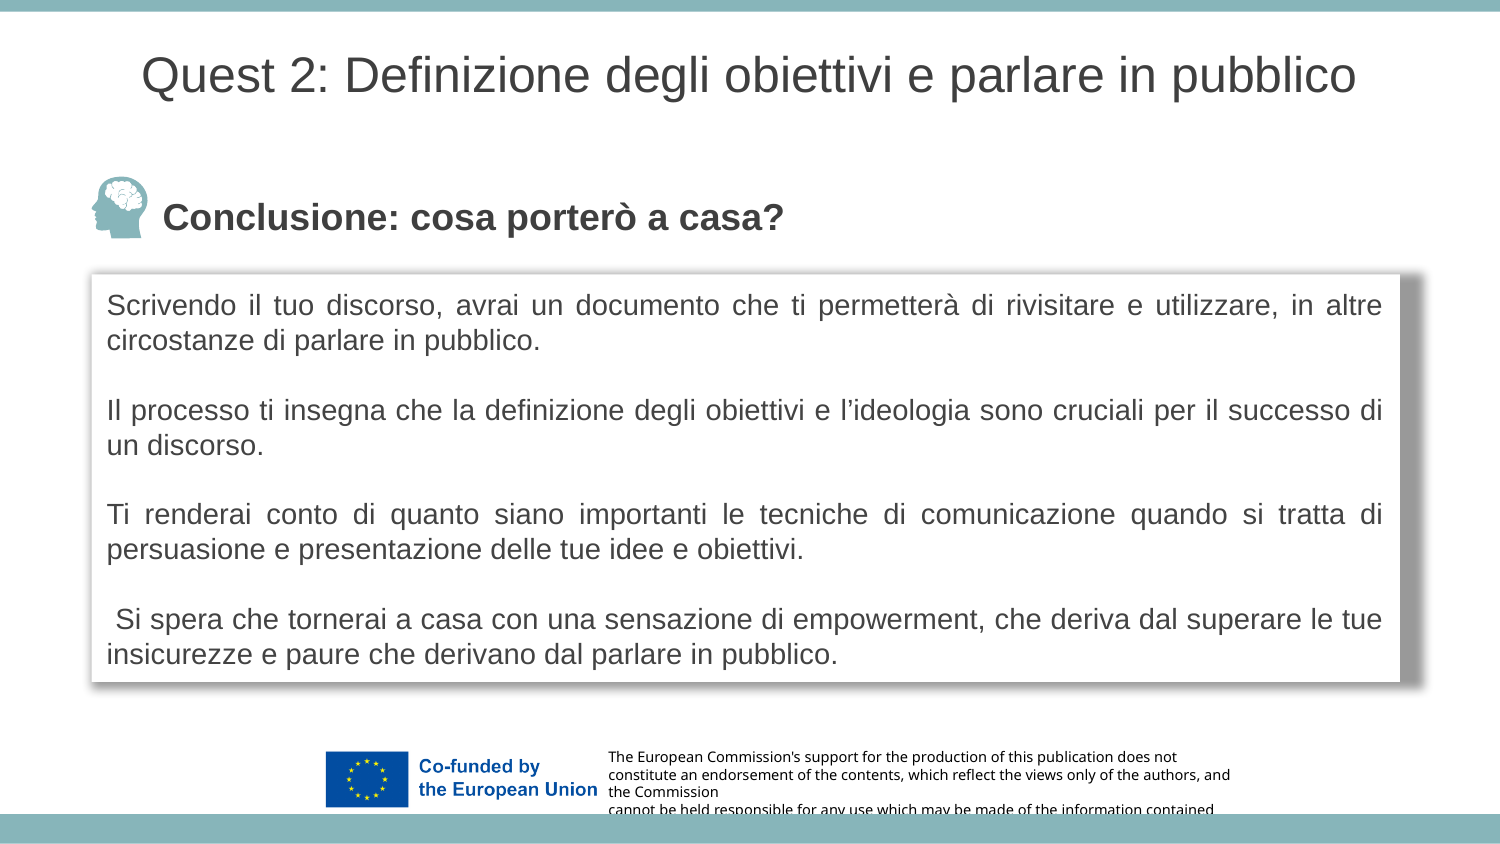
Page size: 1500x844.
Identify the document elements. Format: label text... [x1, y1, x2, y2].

list Quest 2: Definizione degli obiettivi e parlare in pubblico [0, 25, 1500, 121]
text_box [91, 176, 148, 239]
picture [322, 748, 618, 811]
text_box Scrivendo il tuo discorso, avrai un documento che ti permetterà di rivisitare e utilizzare, in altre circostanze di parlare in pubblico. Il processo ti insegna che la definizione degli obiettivi e l’ideologia sono cruciali per il successo di un discorso. Ti renderai conto di quanto siano importanti le tecniche di comunicazione quando si tratta di persuasione e presentazione delle tue idee e obiettivi. Si spera che tornerai a casa con una sensazione di empowerment, che deriva dal superare le tue insicurezze e paure che derivano dal parlare in pubblico. [91, 274, 1400, 682]
list Conclusione: cosa porterò a casa? [147, 192, 987, 239]
